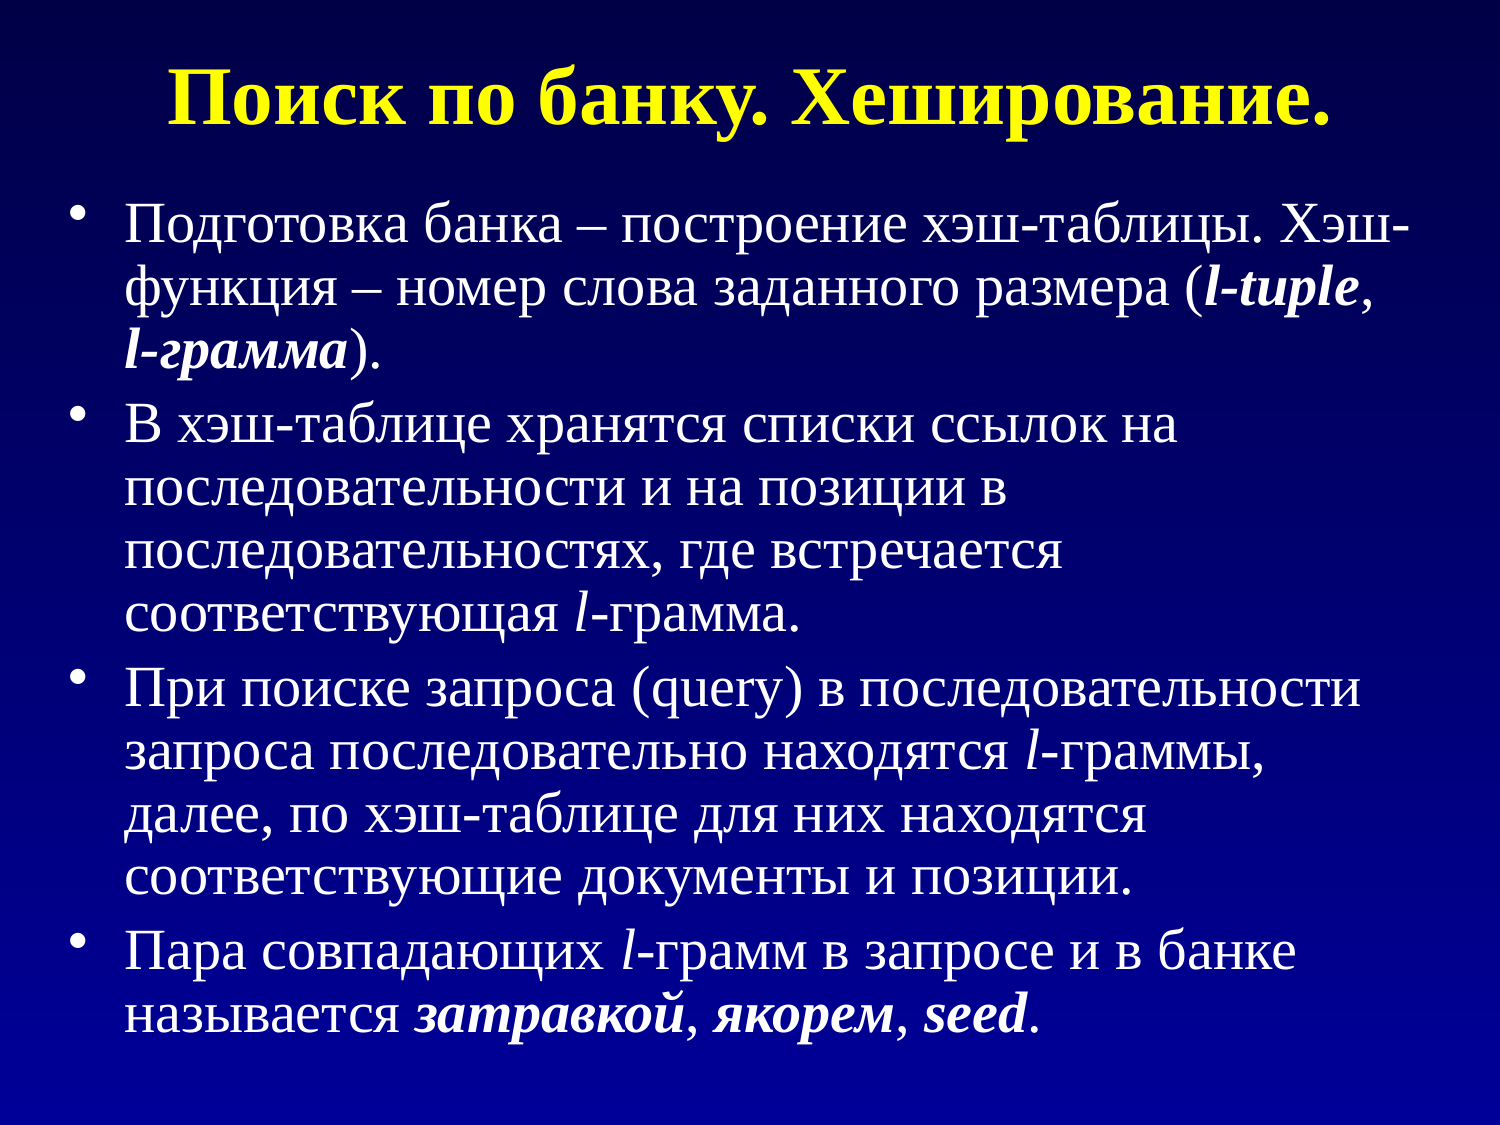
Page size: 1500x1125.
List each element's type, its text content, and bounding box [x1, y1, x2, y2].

list Подготовка банка – построение хэш-таблицы. Хэш-функция – номер слова заданного размера (l-tuple, l-грамма). В хэш-таблице хранятся списки ссылок на последовательности и на позиции в последовательностях, где встречается соответствующая l-грамма. При поиске запроса (query) в последовательности запроса последовательно находятся l-граммы, далее, по хэш-таблице для них находятся соответствующие документы и позиции. Пара совпадающих l-грамм в запросе и в банке называется затравкой, якорем, seed. [52, 184, 1448, 1071]
title Поиск по банку. Хеширование. [111, 30, 1388, 152]
